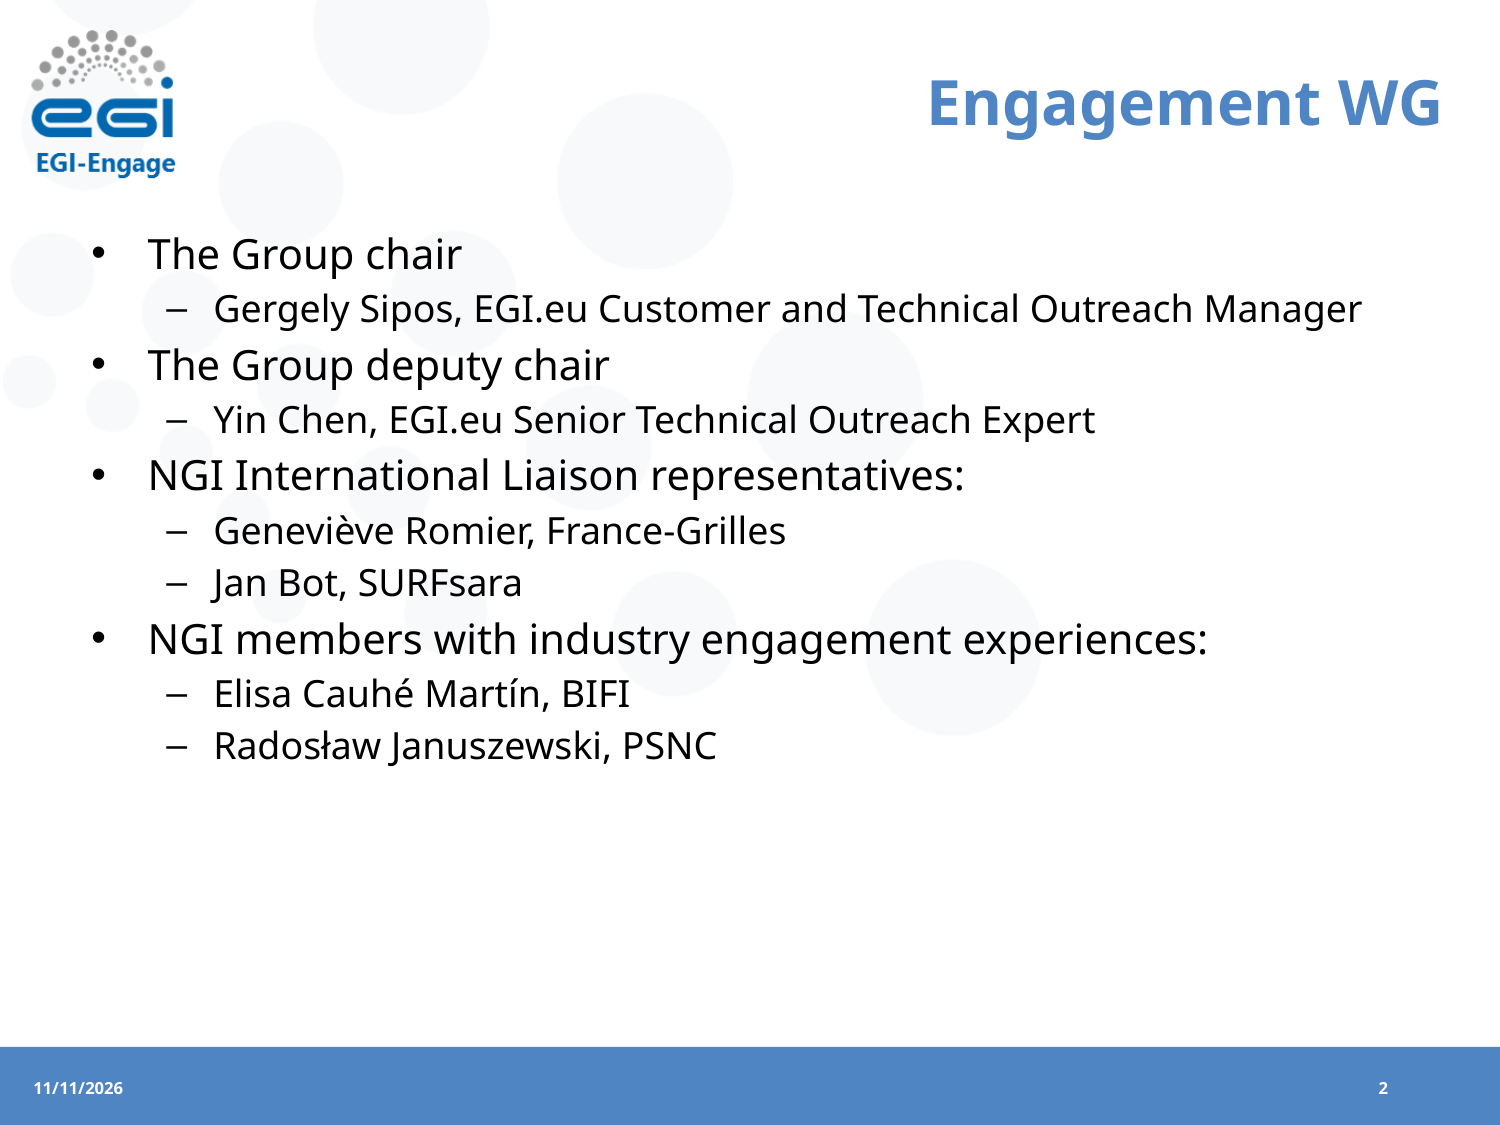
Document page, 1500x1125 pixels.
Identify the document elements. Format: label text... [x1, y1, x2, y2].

picture [3, 0, 1076, 772]
list The Group chair Gergely Sipos, EGI.eu Customer and Technical Outreach Manager The Group deputy chair Yin Chen, EGI.eu Senior Technical Outreach Expert NGI International Liaison representatives: Geneviève Romier, France-Grilles Jan Bot, SURFsara NGI members with industry engagement experiences: Elisa Cauhé Martín, BIFI Radosław Januszewski, PSNC [76, 220, 1459, 1005]
title Engagement WG [253, 30, 1459, 171]
